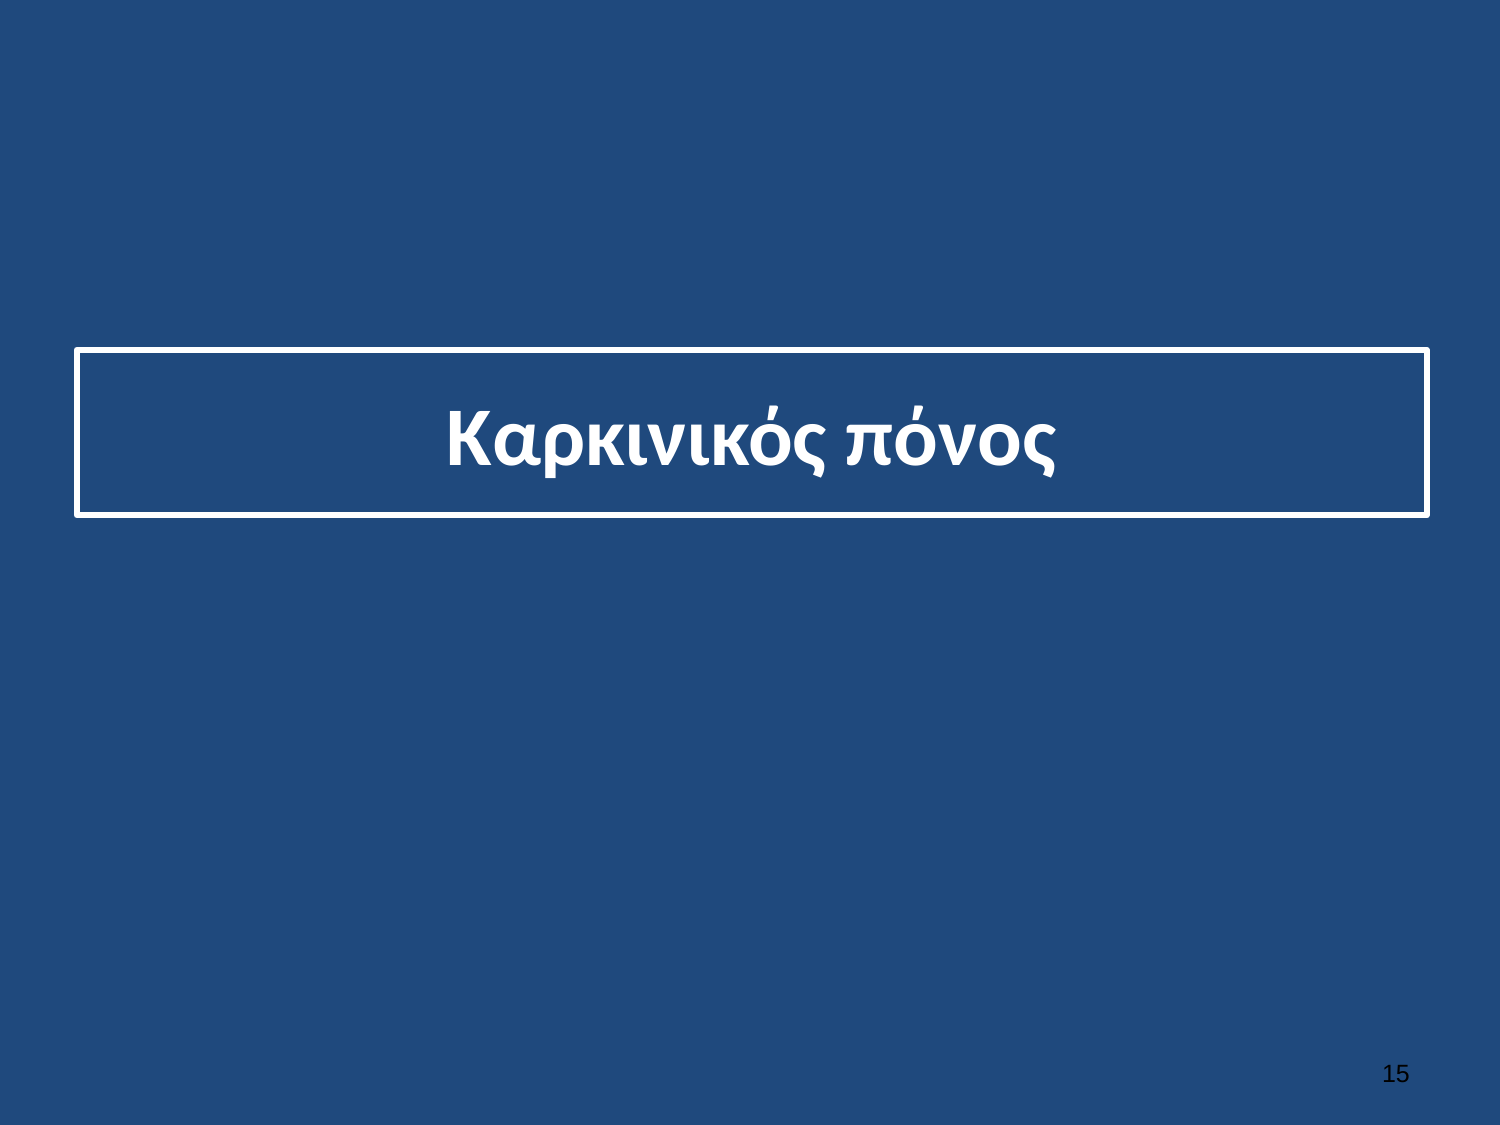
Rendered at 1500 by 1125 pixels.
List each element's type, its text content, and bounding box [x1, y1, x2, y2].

slide_number 14 [1074, 1042, 1425, 1103]
title Καρκινικός πόνος [76, 349, 1427, 516]
